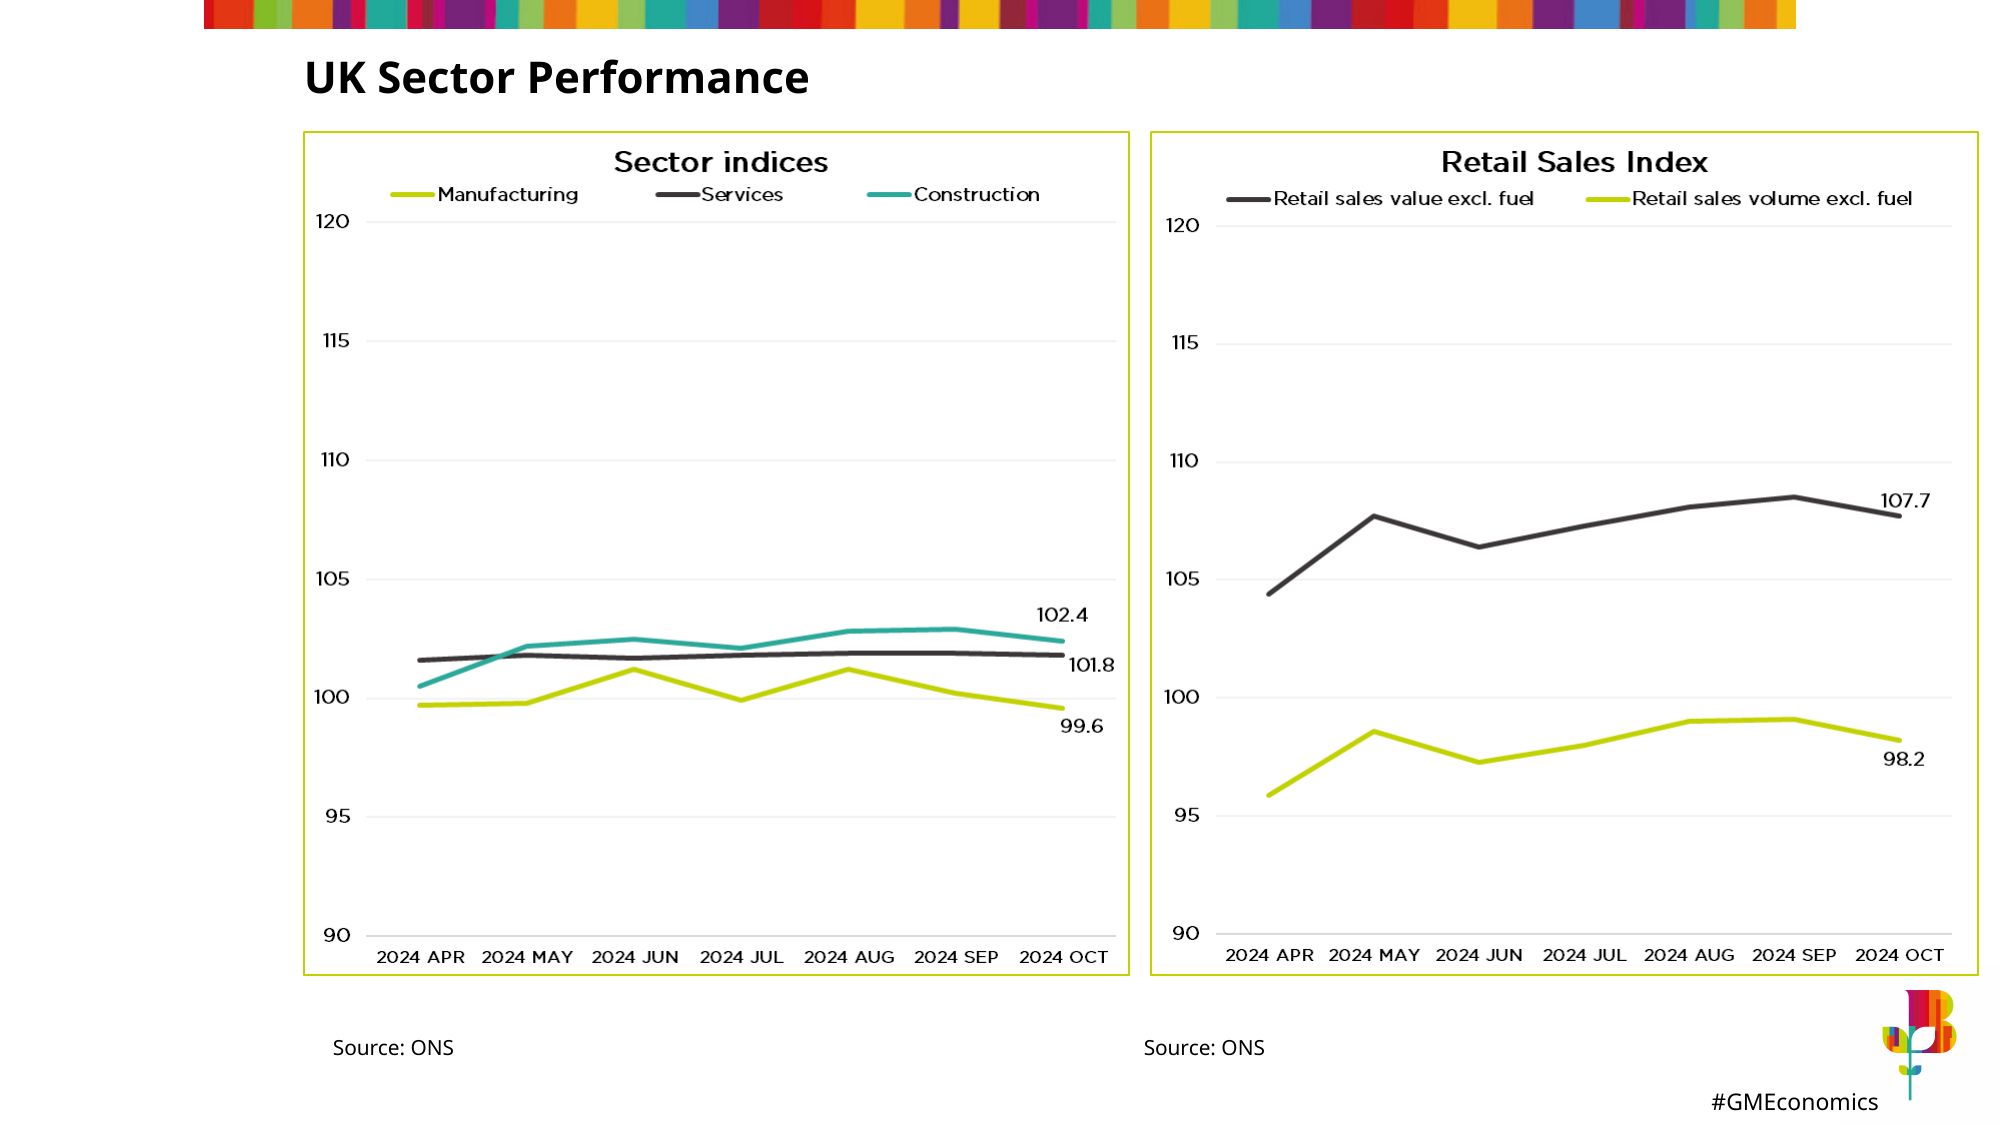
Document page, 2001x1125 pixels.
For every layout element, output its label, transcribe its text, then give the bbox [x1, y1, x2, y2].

text_box Source: ONS [1129, 1027, 1380, 1067]
text_box UK Sector Performance [289, 42, 1202, 110]
picture [302, 131, 1130, 977]
text_box Source: ONS [318, 1027, 569, 1067]
text_box #GMEconomics [1696, 1079, 1894, 1122]
picture [204, 0, 1796, 29]
picture [1150, 131, 2000, 1125]
